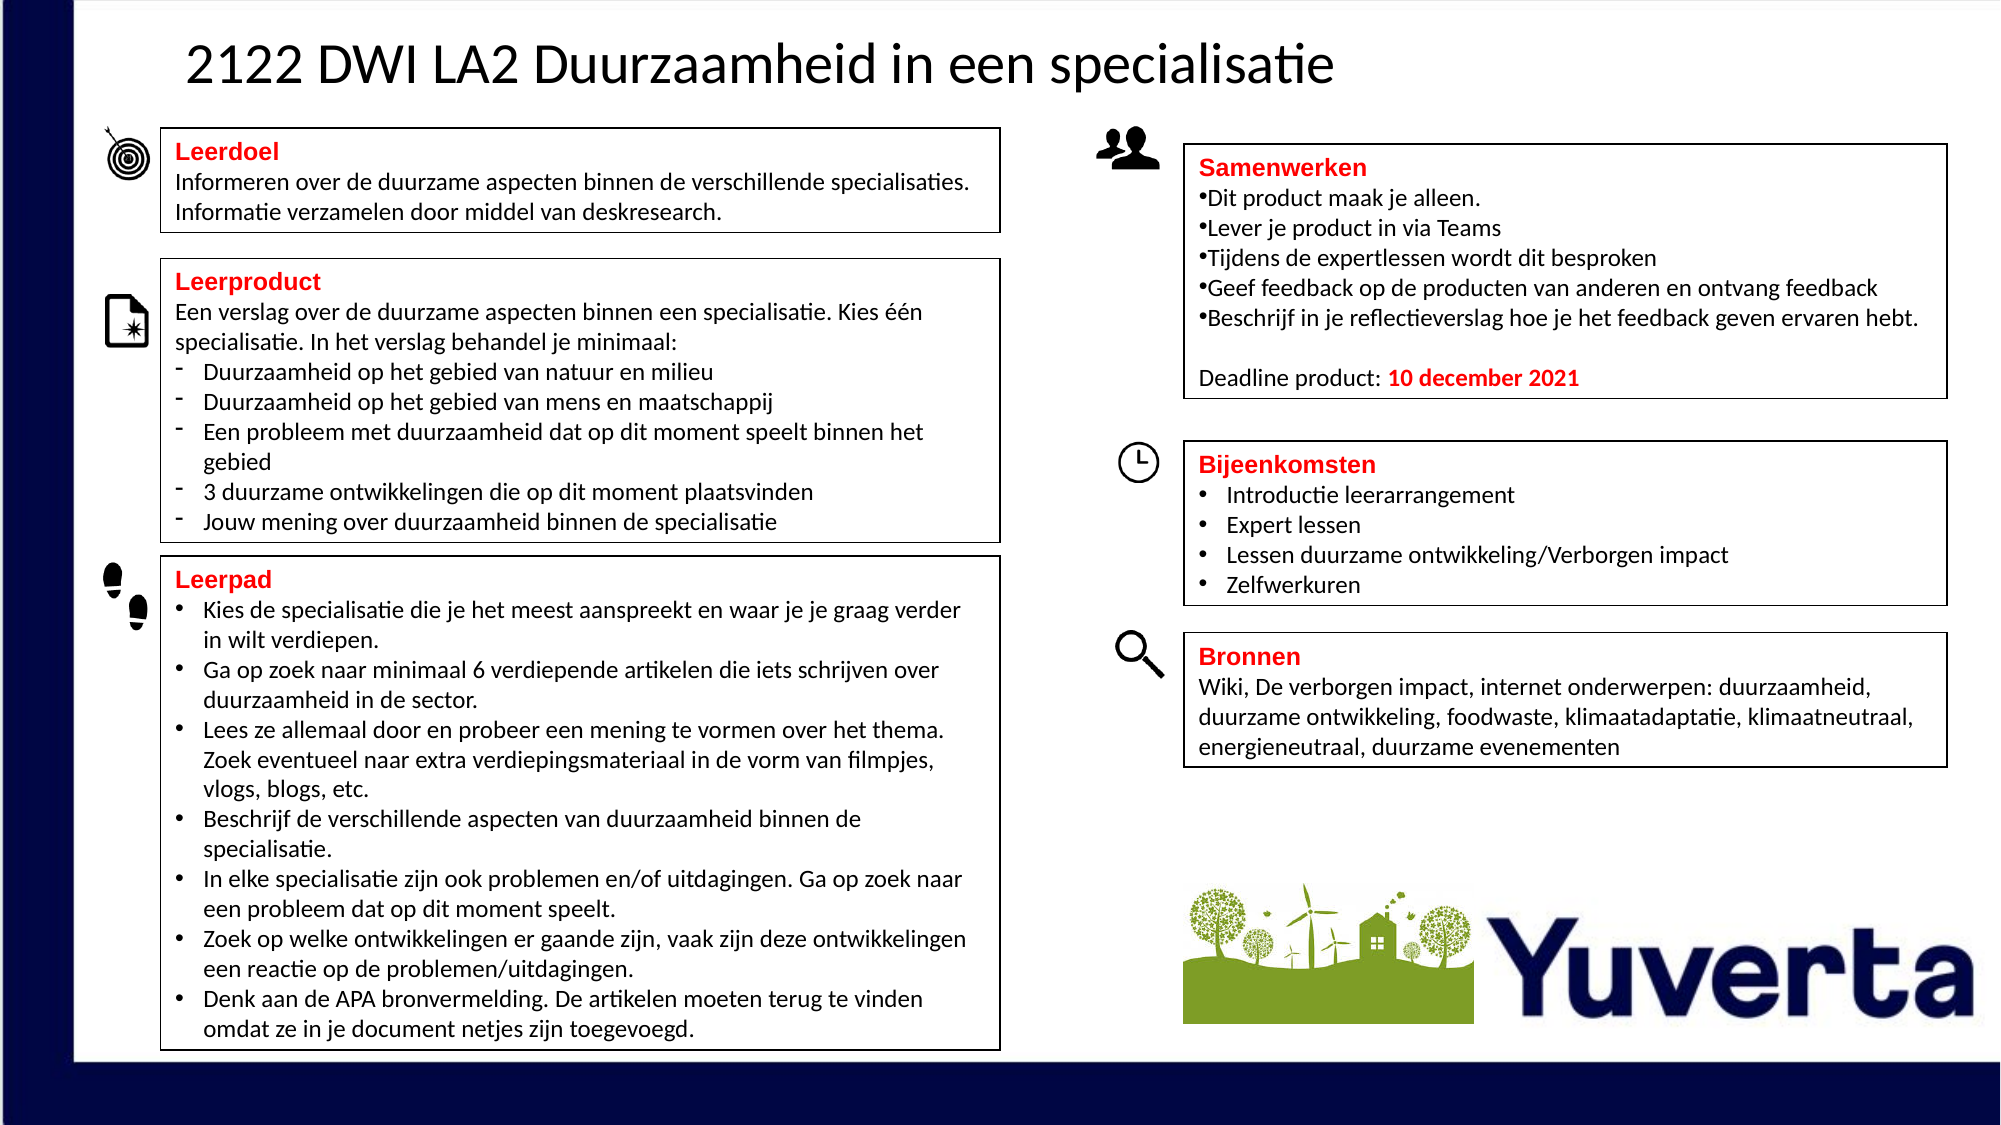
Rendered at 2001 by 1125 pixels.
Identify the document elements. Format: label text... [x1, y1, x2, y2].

text_box 2122 DWI LA2 Duurzaamheid in een specialisatie [171, 18, 1489, 103]
text_box Samenwerken Dit product maak je alleen. Lever je product in via Teams Tijdens de expertlessen wordt dit besproken Geef feedback op de producten van anderen en ontvang feedback Beschrijf in je reflectieverslag hoe je het feedback geven ervaren hebt. Deadline product: 10 december 2021 [1183, 144, 1948, 399]
text_box Leerdoel Informeren over de duurzame aspecten binnen de verschillende specialisaties. Informatie verzamelen door middel van deskresearch. [160, 128, 1000, 233]
text_box Bronnen Wiki, De verborgen impact, internet onderwerpen: duurzaamheid, duurzame ontwikkeling, foodwaste, klimaatadaptatie, klimaatneutraal, energieneutraal, duurzame evenementen [1183, 632, 1948, 768]
text_box Bijeenkomsten Introductie leerarrangement Expert lessen Lessen duurzame ontwikkeling/Verborgen impact Zelfwerkuren [1183, 441, 1948, 606]
picture [0, 0, 2001, 1125]
text_box Leerproduct Een verslag over de duurzame aspecten binnen een specialisatie. Kies één specialisatie. In het verslag behandel je minimaal: Duurzaamheid op het gebied van natuur en milieu Duurzaamheid op het gebied van mens en maatschappij Een probleem met duurzaamheid dat op dit moment speelt binnen het gebied 3 duurzame ontwikkelingen die op dit moment plaatsvinden Jouw mening over duurzaamheid binnen de specialisatie [160, 258, 1000, 543]
text_box Leerpad Kies de specialisatie die je het meest aanspreekt en waar je je graag verder in wilt verdiepen. Ga op zoek naar minimaal 6 verdiepende artikelen die iets schrijven over duurzaamheid in de sector. Lees ze allemaal door en probeer een mening te vormen over het thema. Zoek eventueel naar extra verdiepingsmateriaal in de vorm van filmpjes, vlogs, blogs, etc. Beschrijf de verschillende aspecten van duurzaamheid binnen de specialisatie. In elke specialisatie zijn ook problemen en/of uitdagingen. Ga op zoek naar een probleem dat op dit moment speelt. Zoek op welke ontwikkelingen er gaande zijn, vaak zijn deze ontwikkelingen een reactie op de problemen/uitdagingen. Denk aan de APA bronvermelding. De artikelen moeten terug te vinden omdat ze in je document netjes zijn toegevoegd. [160, 556, 1000, 1050]
